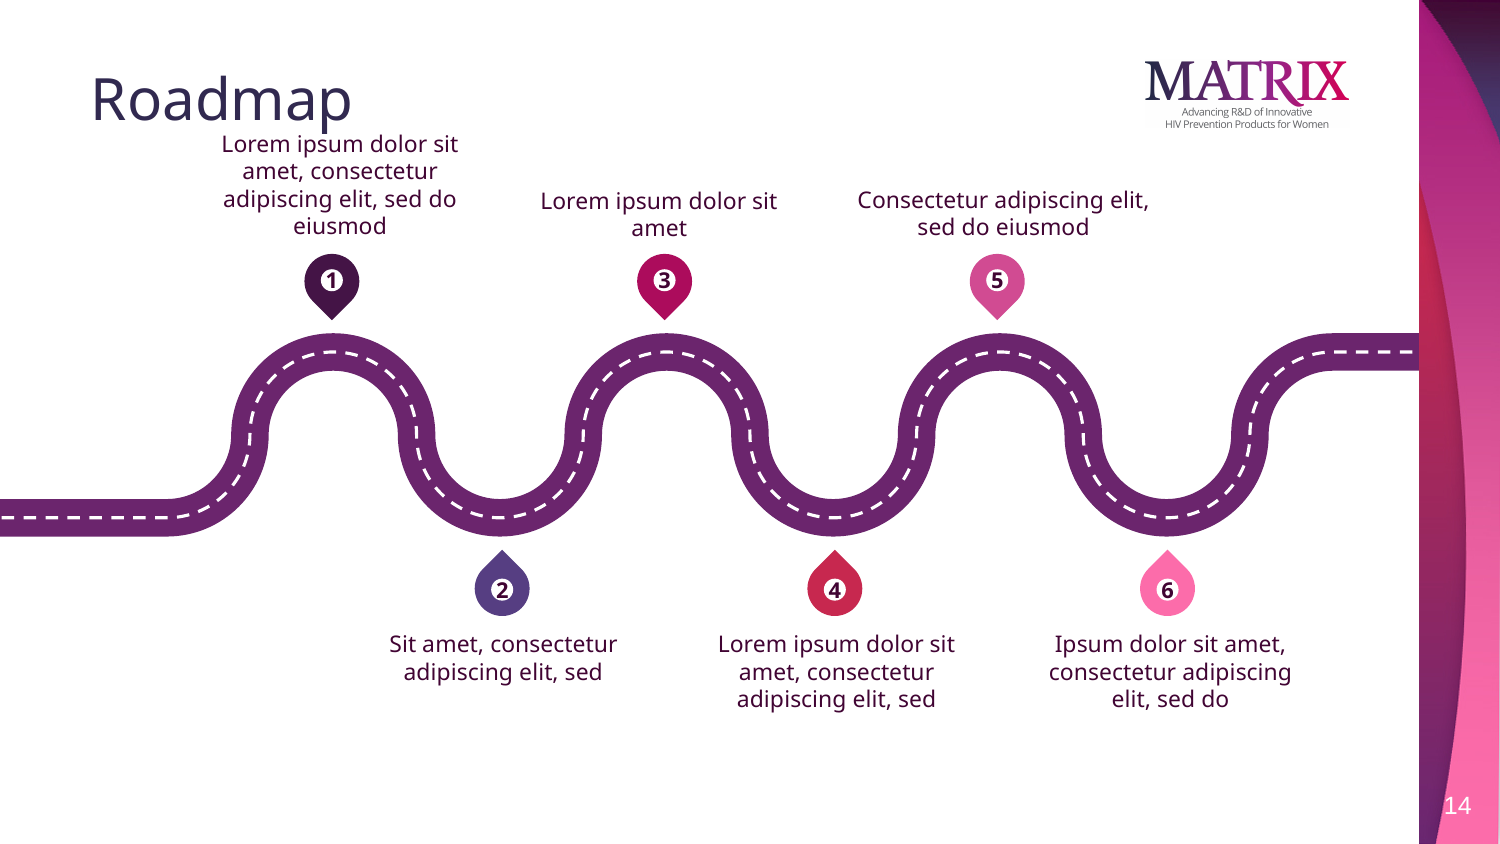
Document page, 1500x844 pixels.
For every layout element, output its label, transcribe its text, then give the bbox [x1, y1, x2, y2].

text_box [958, 242, 1037, 321]
picture [1145, 59, 1350, 128]
text_box Lorem ipsum dolor sit amet [518, 153, 800, 242]
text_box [625, 242, 704, 321]
text_box Consectetur adipiscing elit, sed do eiusmod [850, 152, 1157, 241]
text_box Lorem ipsum dolor sit amet, consectetur adipiscing elit, sed [686, 629, 987, 718]
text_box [1128, 549, 1207, 628]
text_box Sit amet, consectetur adipiscing elit, sed [353, 629, 654, 718]
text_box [795, 549, 874, 628]
text_box Lorem ipsum dolor sit amet, consectetur adipiscing elit, sed do eiusmod [191, 151, 489, 239]
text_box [463, 549, 542, 628]
text_box Ipsum dolor sit amet, consectetur adipiscing elit, sed do [1027, 629, 1314, 718]
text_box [292, 242, 371, 321]
text_box Roadmap [69, 51, 638, 165]
picture [1419, 0, 1500, 844]
